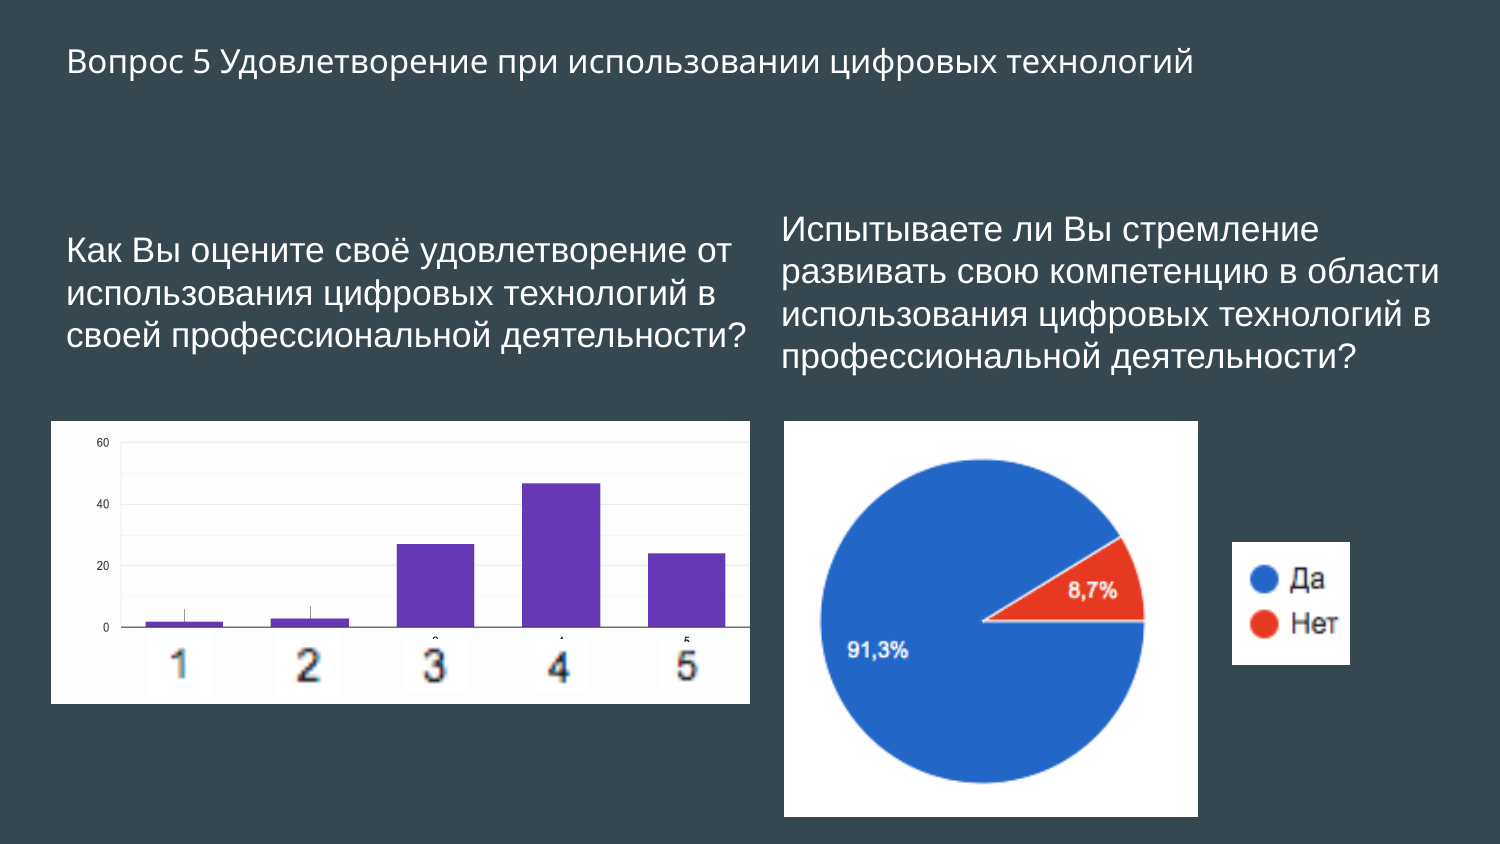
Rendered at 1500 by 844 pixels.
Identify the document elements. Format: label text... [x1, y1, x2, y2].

picture [784, 421, 1198, 817]
title Вопрос 5 Удовлетворение при использовании цифровых технологий [51, 25, 1449, 120]
picture [50, 421, 751, 704]
text_box Испытываете ли Вы стремление развивать свою компетенцию в области использования цифровых технологий в профессиональной деятельности? [766, 190, 1500, 391]
picture [1231, 542, 1350, 665]
text_box Как Вы оцените своё удовлетворение от использования цифровых технологий в своей профессиональной деятельности? [51, 212, 766, 370]
